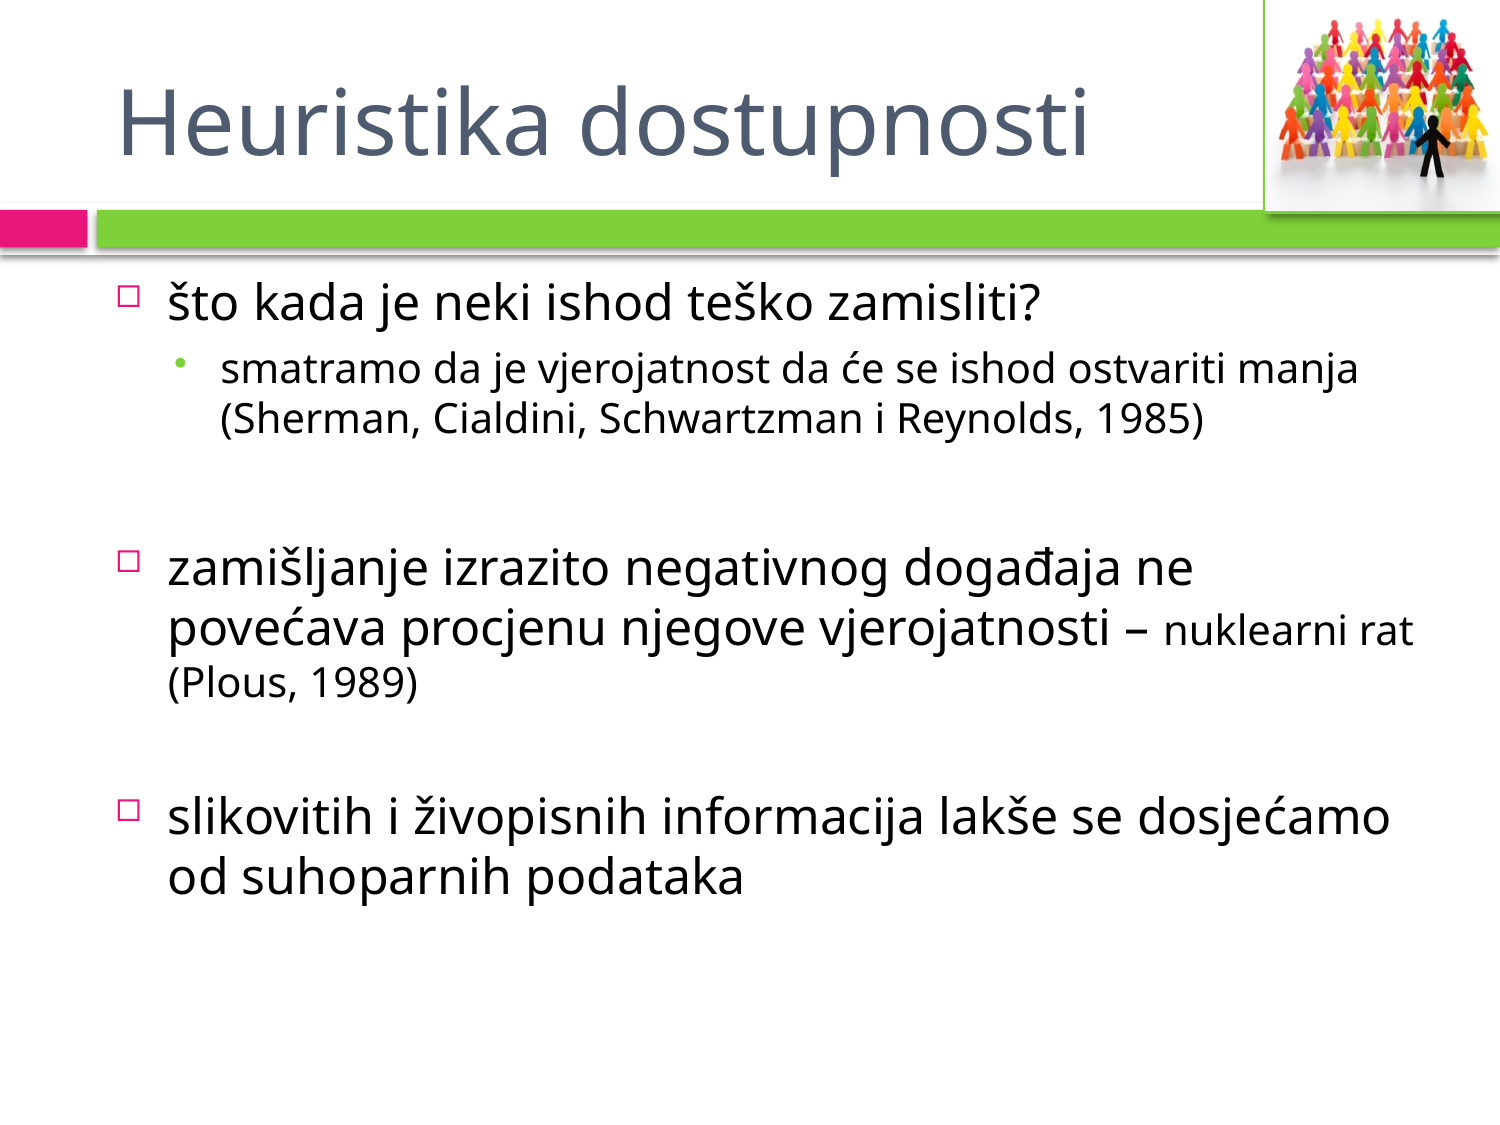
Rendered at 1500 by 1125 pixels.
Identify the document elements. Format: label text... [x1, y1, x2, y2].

list što kada je neki ishod teško zamisliti? smatramo da je vjerojatnost da će se ishod ostvariti manja (Sherman, Cialdini, Schwartzman i Reynolds, 1985) zamišljanje izrazito negativnog događaja ne povećava procjenu njegove vjerojatnosti – nuklearni rat (Plous, 1989) slikovitih i živopisnih informacija lakše se dosjećamo od suhoparnih podataka [100, 262, 1439, 1001]
title Heuristika dostupnosti [100, 37, 1259, 201]
picture [1265, 0, 1500, 212]
